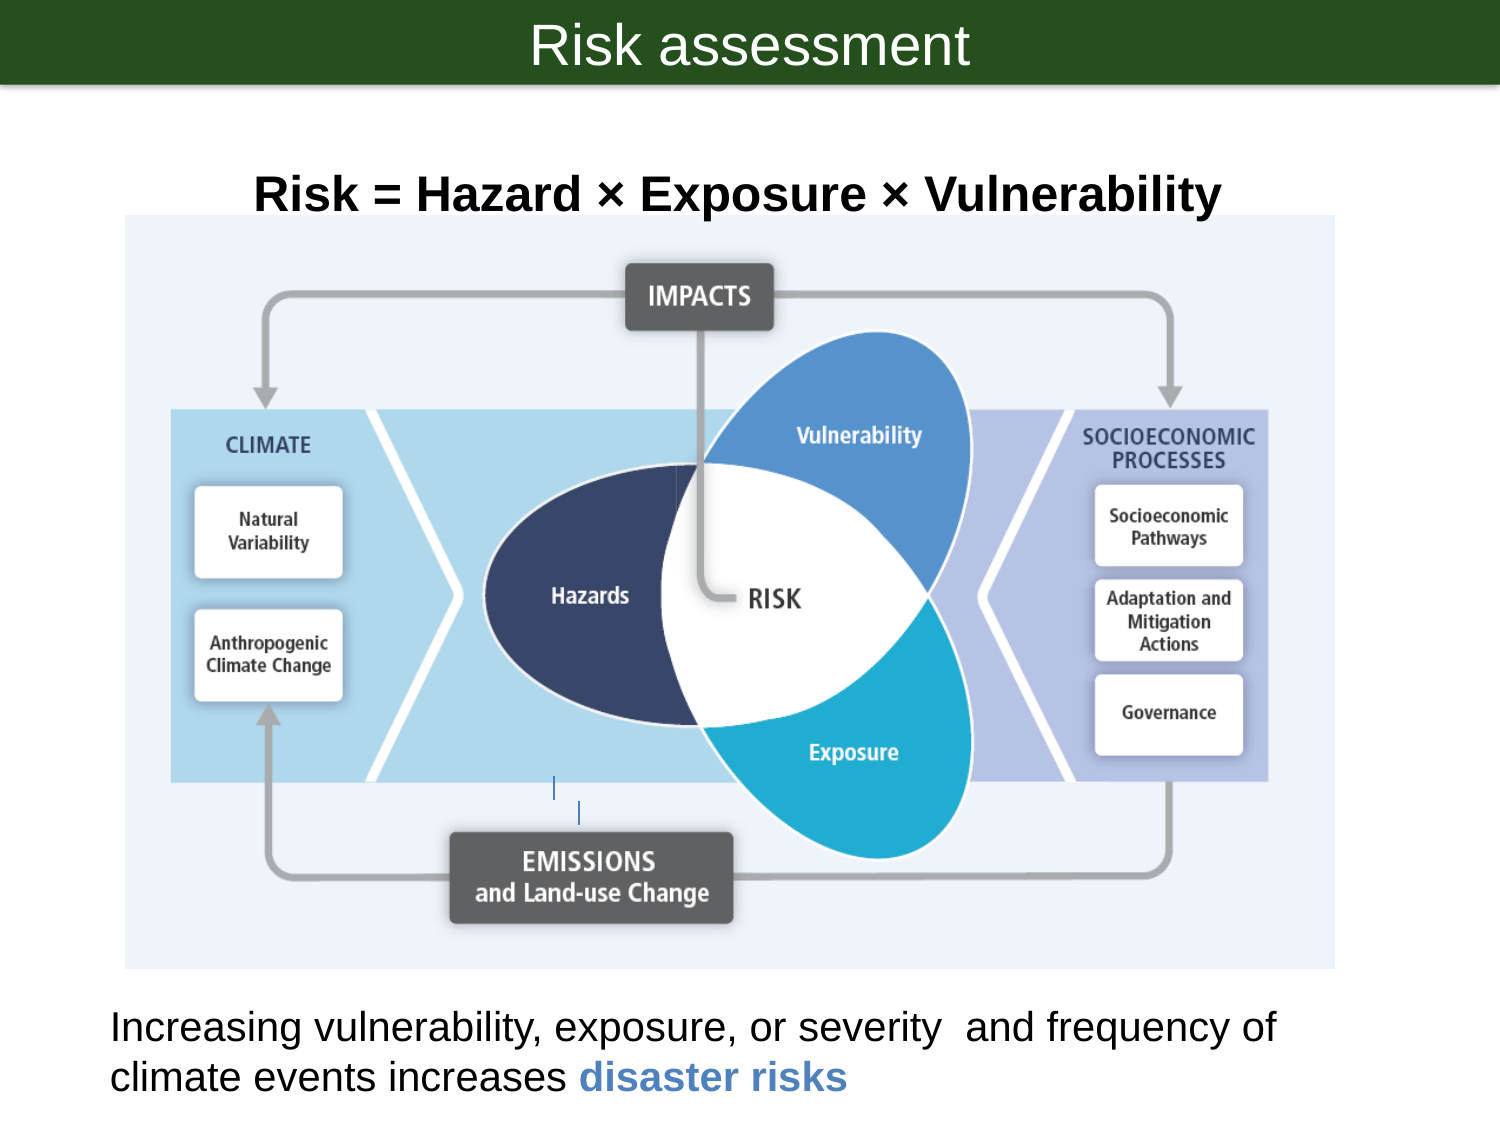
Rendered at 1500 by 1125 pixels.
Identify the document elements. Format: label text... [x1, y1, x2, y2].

picture [124, 214, 1335, 969]
text_box Risk = Hazard × Exposure × Vulnerability [115, 154, 1361, 230]
text_box Risk assessment [0, 0, 1500, 85]
text_box Increasing vulnerability, exposure, or severity and frequency of climate events increases disaster risks [95, 992, 1399, 1107]
